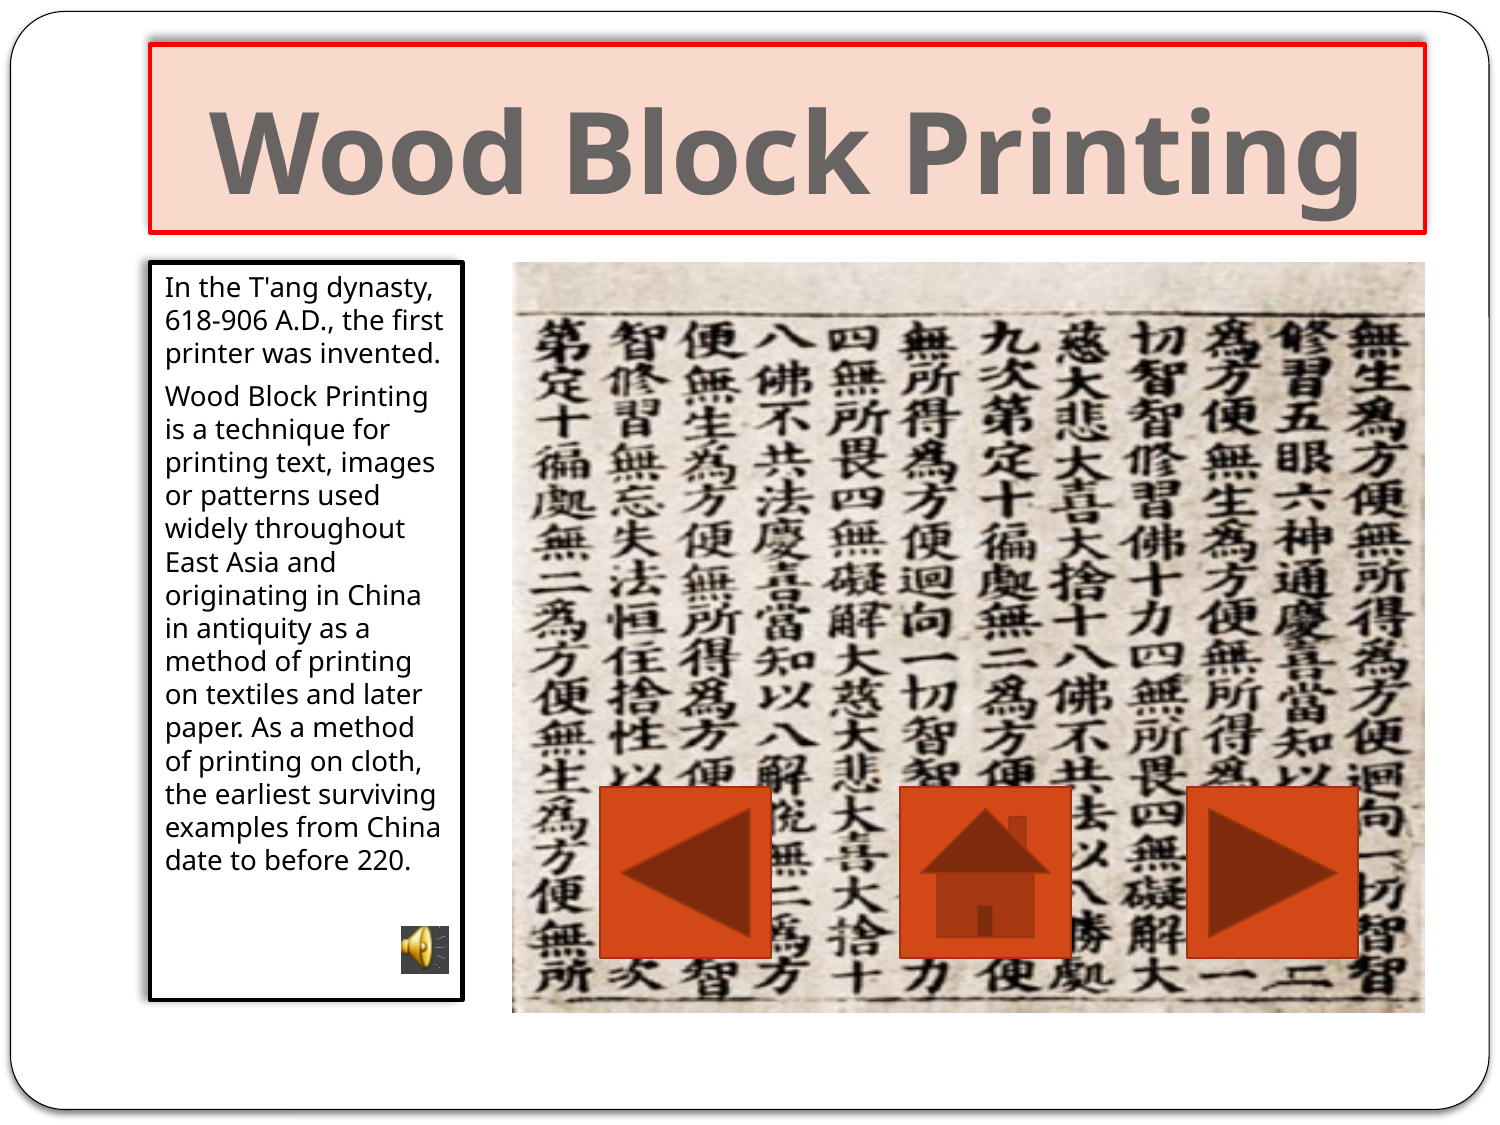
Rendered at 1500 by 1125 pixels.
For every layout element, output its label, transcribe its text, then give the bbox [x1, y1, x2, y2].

picture [399, 924, 451, 976]
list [512, 262, 1426, 1013]
title Wood Block Printing [150, 44, 1425, 233]
list In the T'ang dynasty, 618-906 A.D., the first printer was invented. Wood Block Printing is a technique for printing text, images or patterns used widely throughout East Asia and originating in China in antiquity as a method of printing on textiles and later paper. As a method of printing on cloth, the earliest surviving examples from China date to before 220. [150, 262, 463, 1000]
